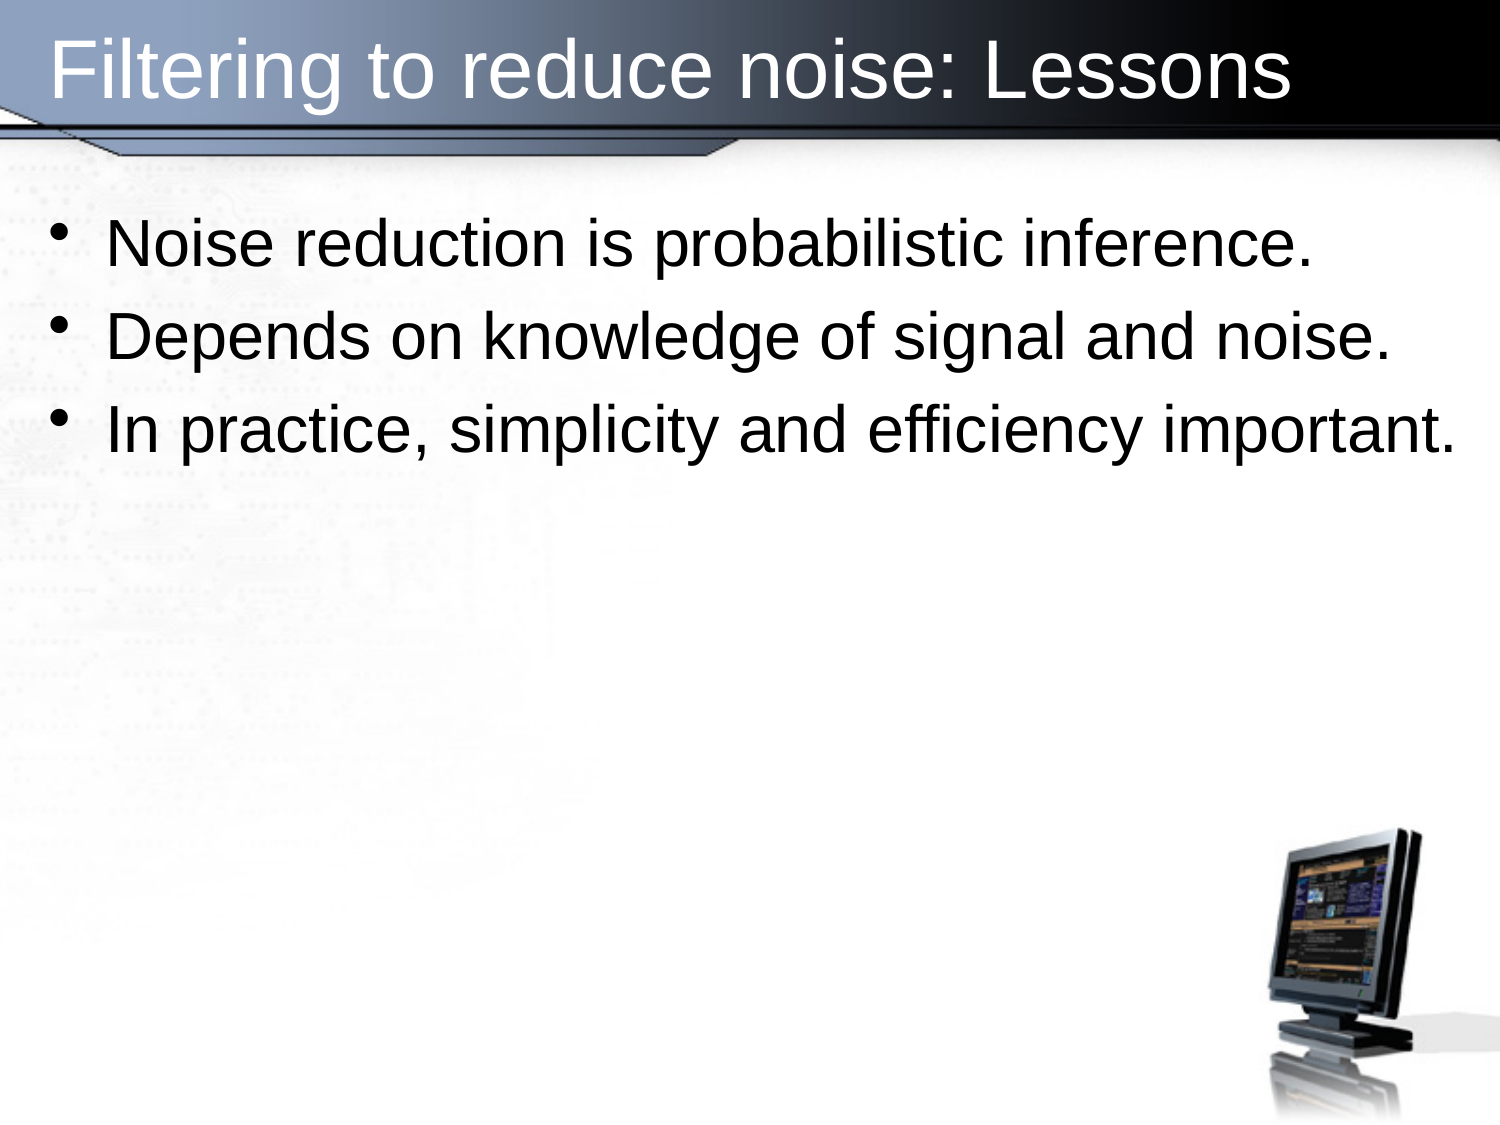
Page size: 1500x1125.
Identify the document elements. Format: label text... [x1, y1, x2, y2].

picture [0, 0, 1500, 1125]
list Noise reduction is probabilistic inference. Depends on knowledge of signal and noise. In practice, simplicity and efficiency important. [33, 191, 1476, 995]
title Filtering to reduce noise: Lessons [33, 10, 1476, 119]
